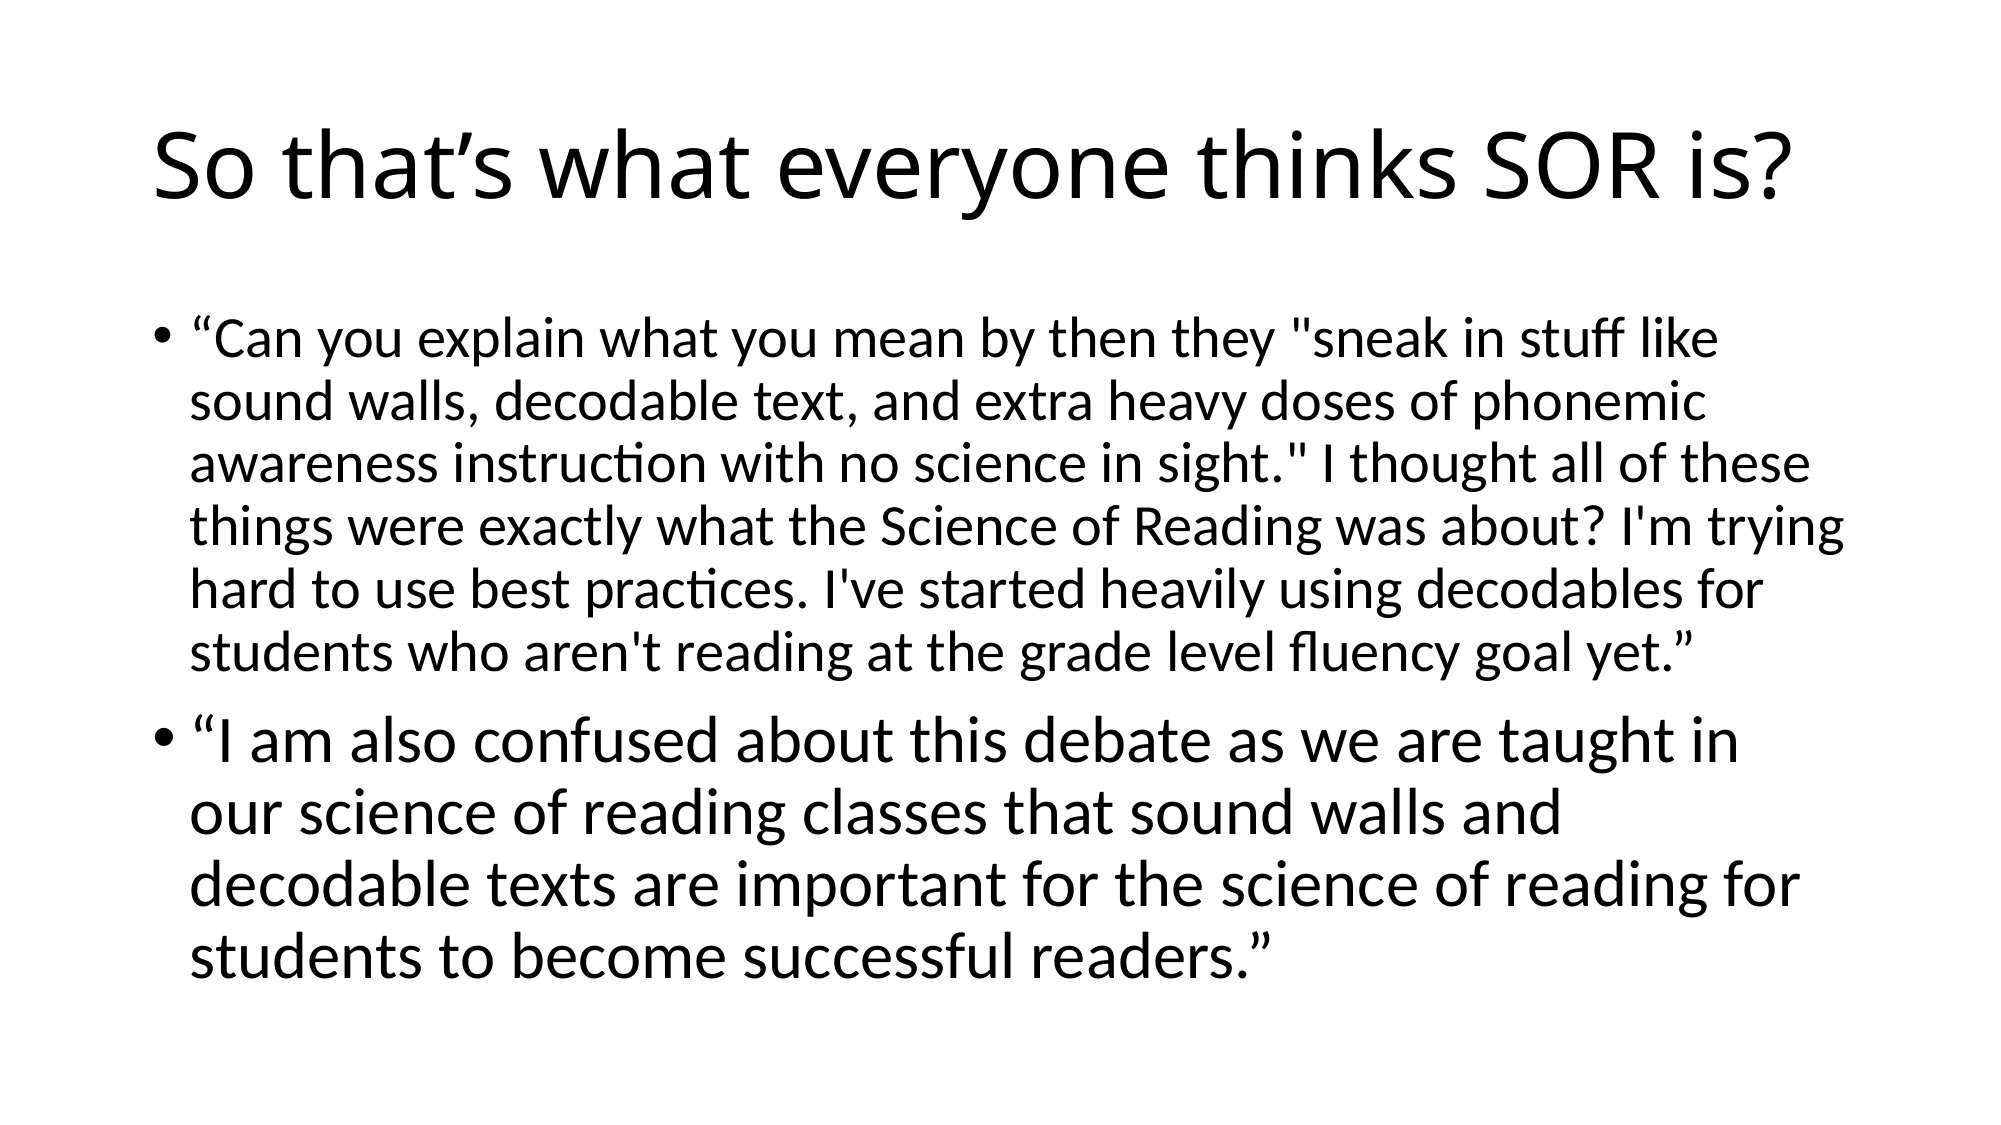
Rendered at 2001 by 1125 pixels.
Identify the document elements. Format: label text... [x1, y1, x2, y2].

list “Can you explain what you mean by then they "sneak in stuff like sound walls, decodable text, and extra heavy doses of phonemic awareness instruction with no science in sight." I thought all of these things were exactly what the Science of Reading was about? I'm trying hard to use best practices. I've started heavily using decodables for students who aren't reading at the grade level fluency goal yet.” “I am also confused about this debate as we are taught in our science of reading classes that sound walls and decodable texts are important for the science of reading for students to become successful readers.” [137, 299, 1863, 1014]
title So that’s what everyone thinks SOR is? [137, 59, 1863, 278]
